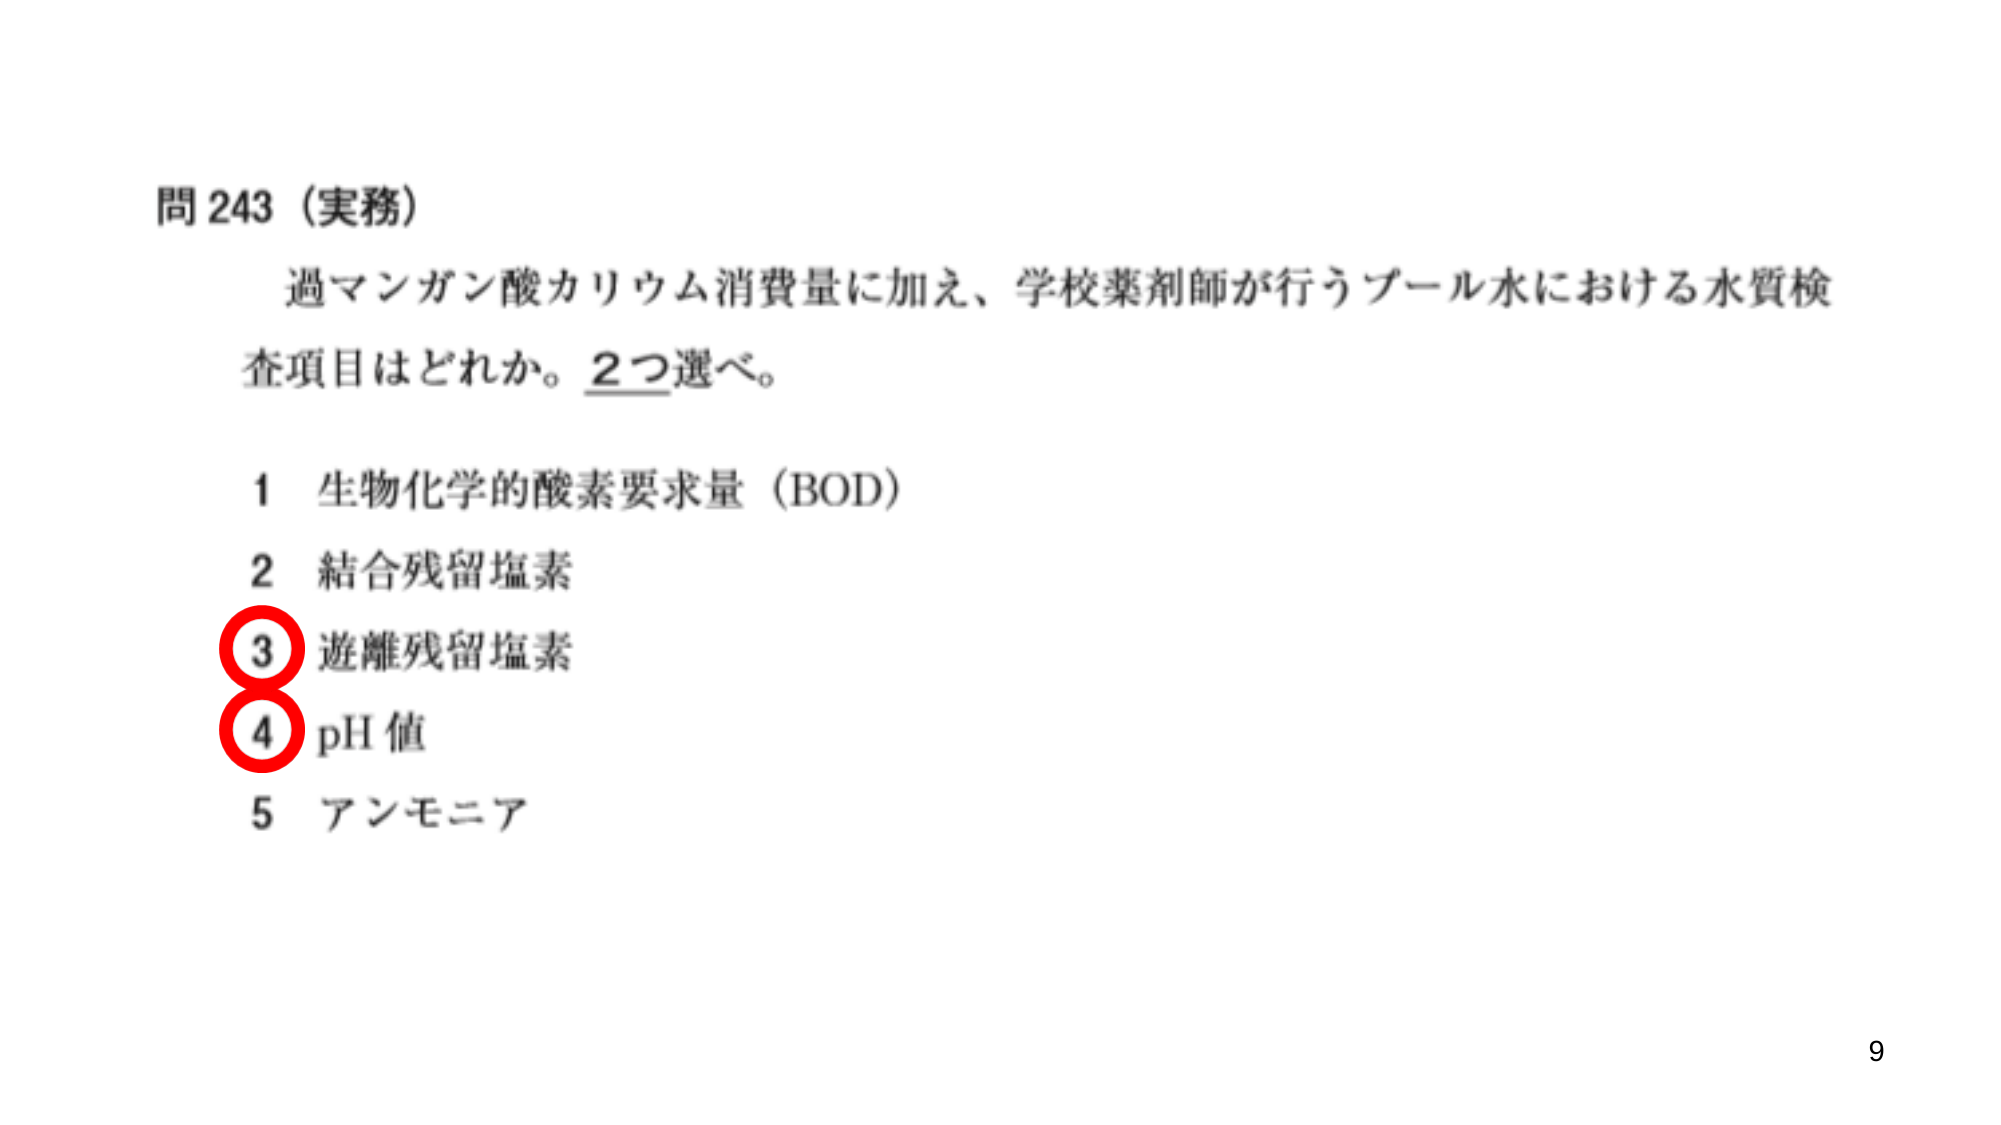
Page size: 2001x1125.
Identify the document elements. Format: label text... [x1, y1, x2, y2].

slide_number 9 [1433, 1024, 1901, 1103]
picture [82, 132, 1857, 941]
